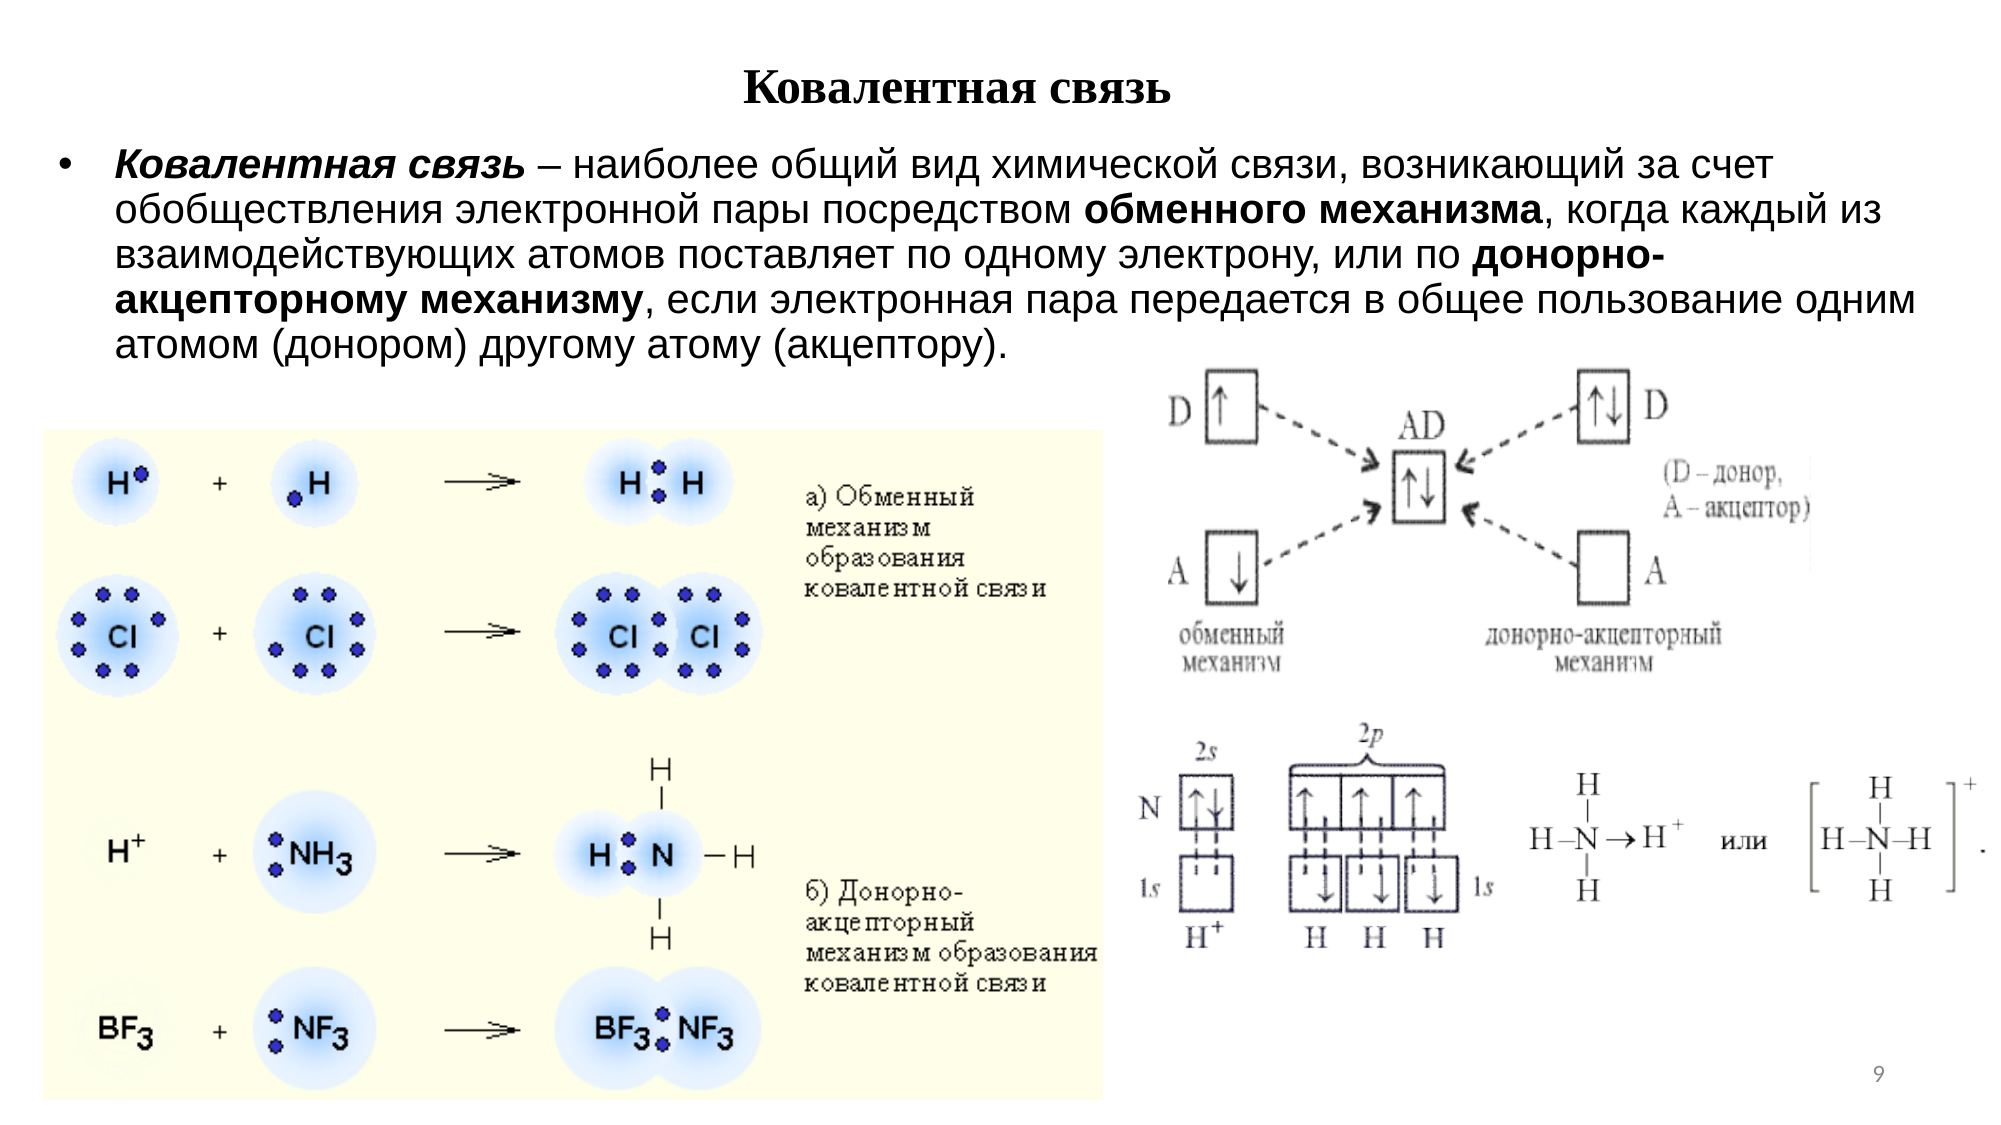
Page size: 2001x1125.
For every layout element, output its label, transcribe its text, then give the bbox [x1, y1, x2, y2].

picture [42, 430, 1103, 1100]
picture [1168, 361, 1813, 684]
list Ковалентная связь – наиболее общий вид химической связи, возникающий за счет обобществления электронной пары посредством обменного механизма, когда каждый из взаимодействующих атомов поставляет по одному электрону, или по донорно-акцепторному механизму, если электронная пара передается в общее пользование одним атомом (донором) другому атому (акцептору). [43, 135, 1969, 431]
slide_number 9 [1433, 1042, 1900, 1103]
text_box Ковалентная связь [728, 46, 1367, 122]
picture [1528, 768, 1991, 910]
picture [1125, 717, 1505, 957]
